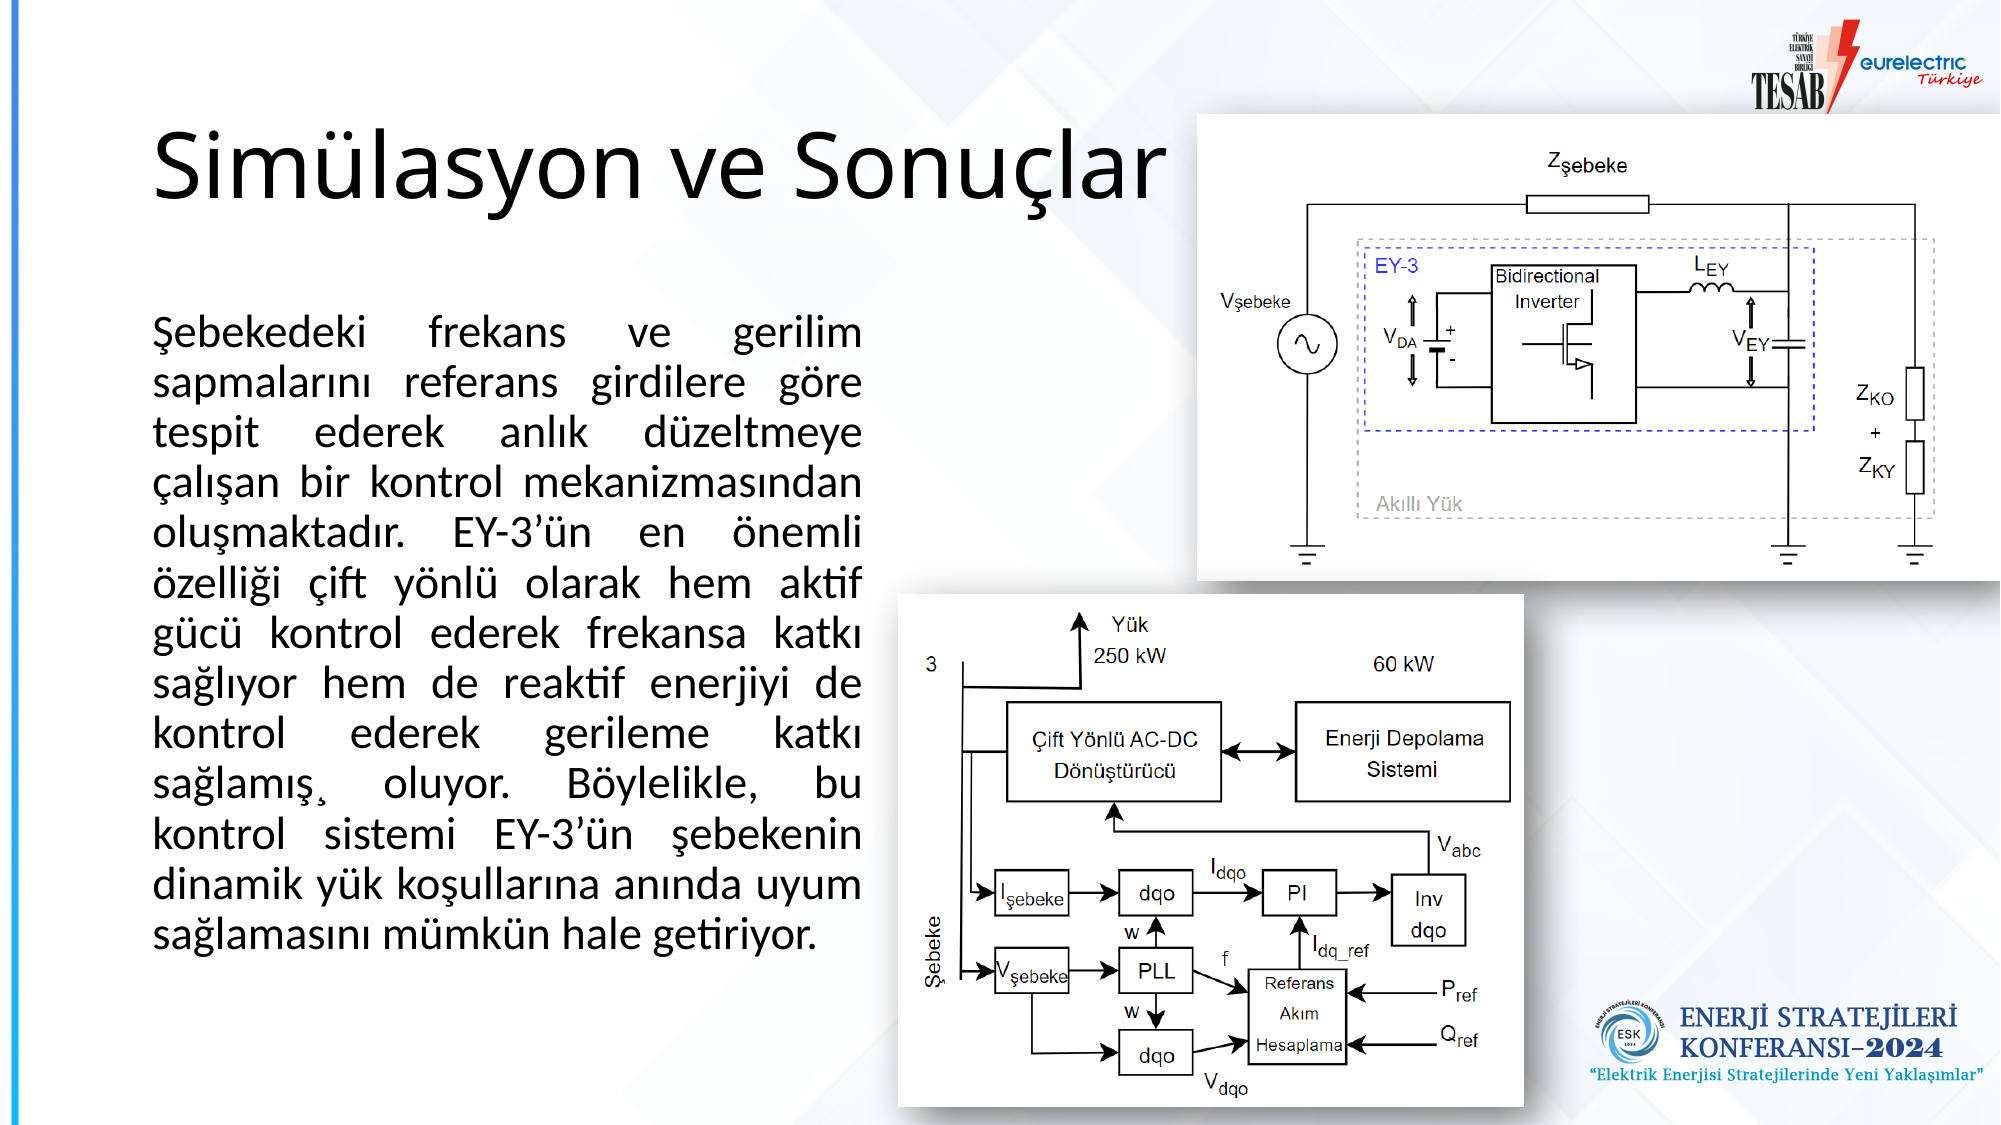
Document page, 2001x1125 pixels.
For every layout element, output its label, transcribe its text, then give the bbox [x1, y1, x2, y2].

picture [0, 0, 2001, 1125]
title Simülasyon ve Sonuçlar [137, 59, 1863, 278]
list Şebekedeki frekans ve gerilim sapmalarını referans girdilere göre tespit ederek anlık düzeltmeye çalışan bir kontrol mekanizmasından oluşmaktadır. EY-3’ün en önemli özelliği çift yönlü olarak hem aktif gücü kontrol ederek frekansa katkı sağlıyor hem de reaktif enerjiyi de kontrol ederek gerileme katkı sağlamış¸ oluyor. Böylelikle, bu kontrol sistemi EY-3’ün şebekenin dinamik yük koşullarına anında uyum sağlamasını mümkün hale getiriyor. [137, 299, 879, 1014]
